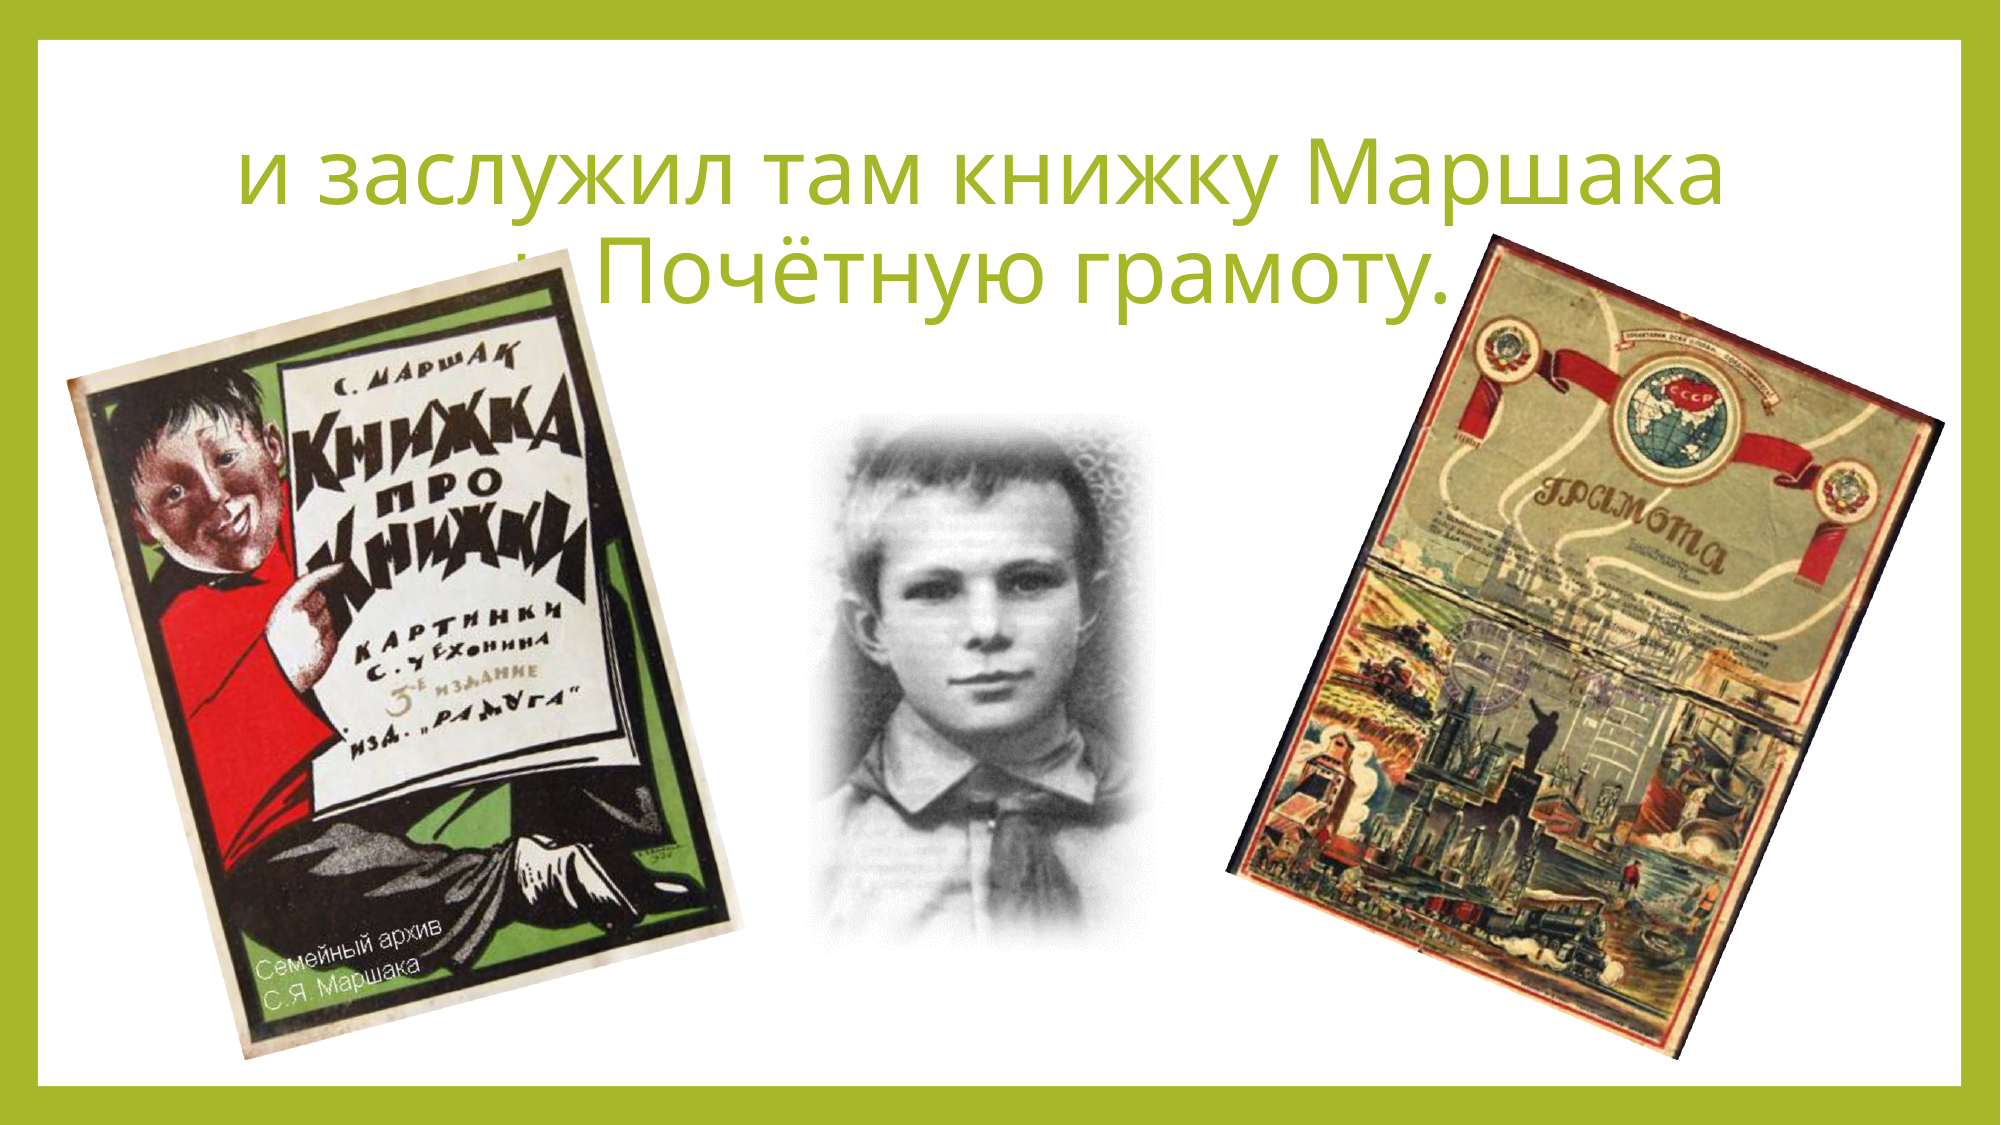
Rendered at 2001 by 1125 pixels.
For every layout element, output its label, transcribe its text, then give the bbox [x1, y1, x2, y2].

picture [67, 249, 745, 1060]
picture [792, 386, 1172, 977]
title и заслужил там книжку Маршака и Почётную грамоту. [187, 99, 1777, 349]
picture [1226, 234, 1944, 1060]
